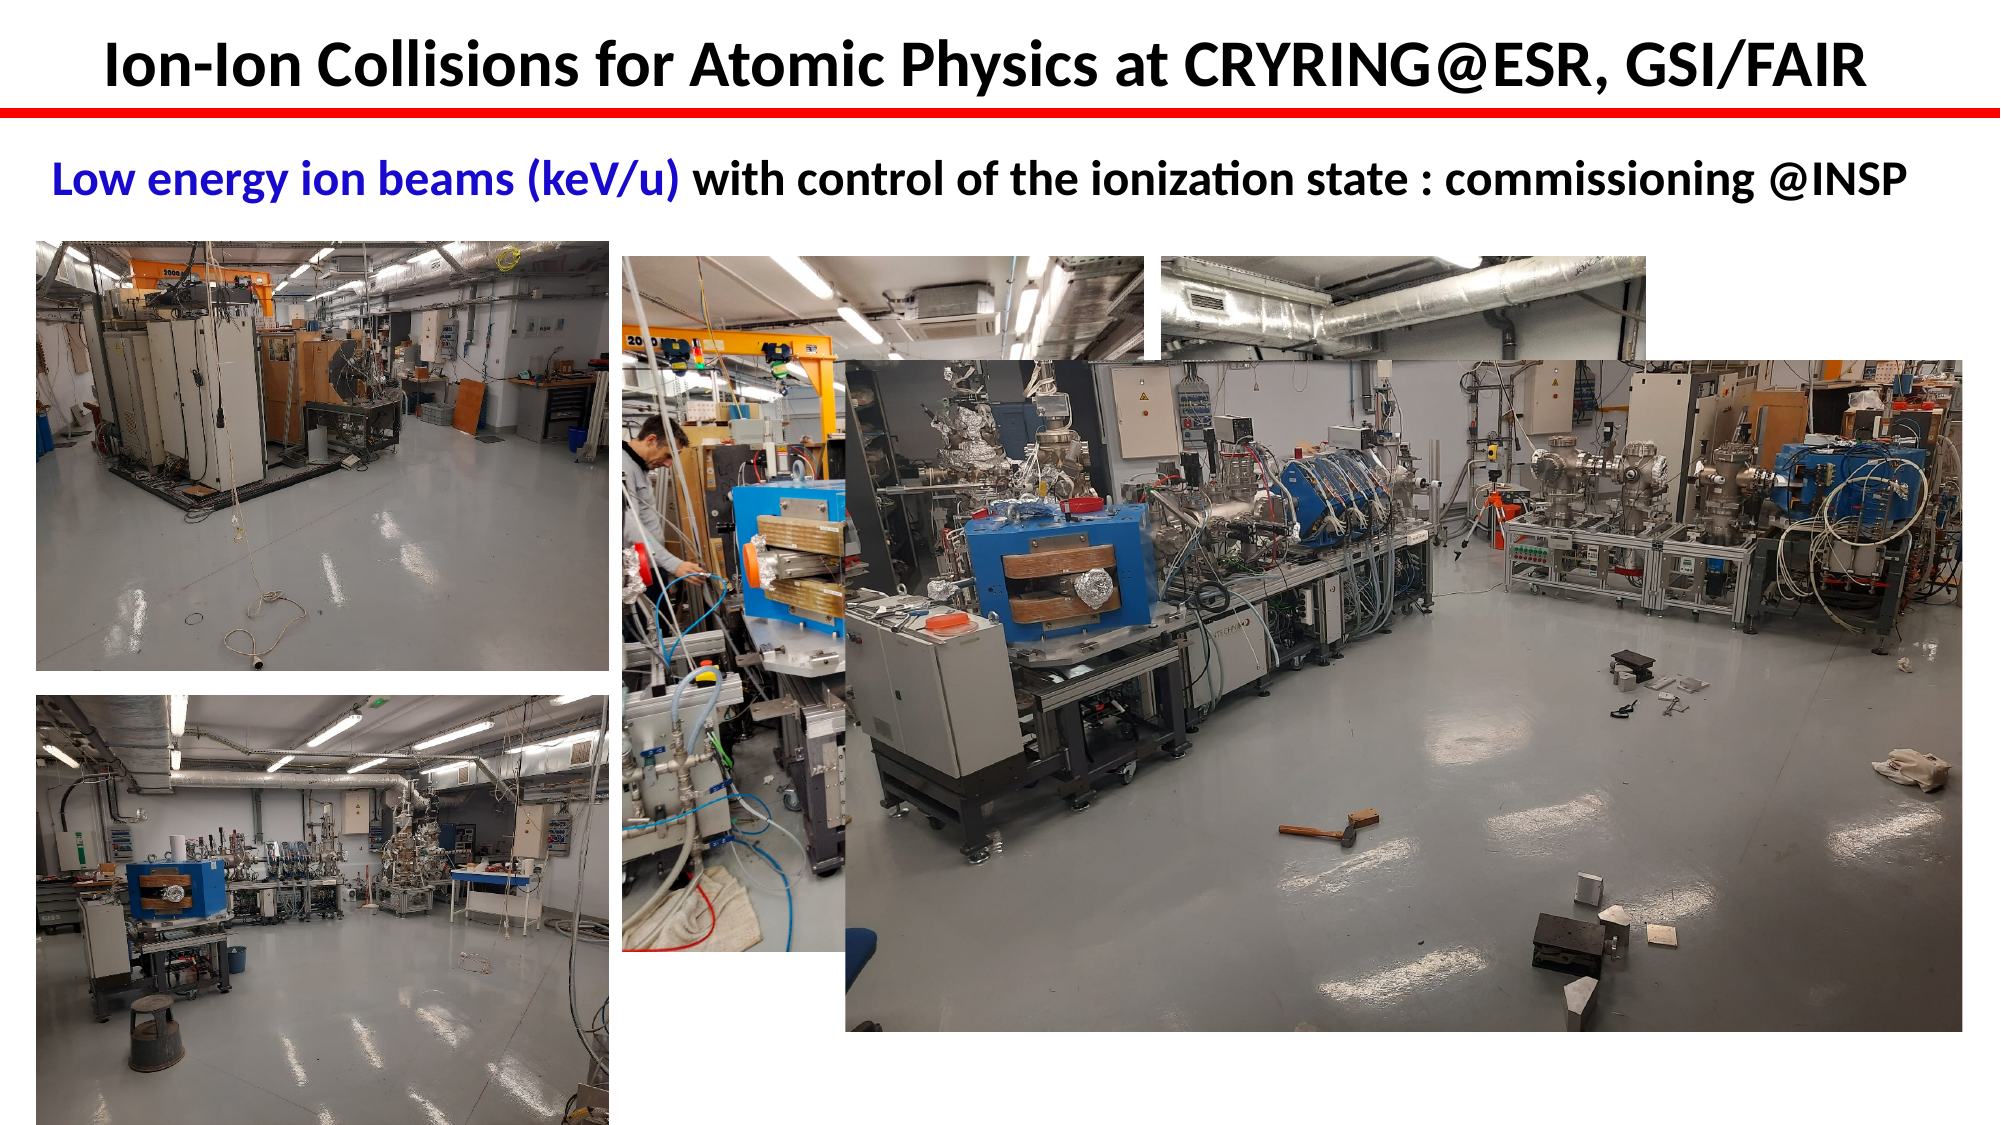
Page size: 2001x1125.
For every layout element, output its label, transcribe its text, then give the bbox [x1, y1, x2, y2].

picture [35, 695, 609, 1125]
picture [622, 256, 1963, 1032]
picture [35, 241, 609, 671]
text_box Low energy ion beams (keV/u) with control of the ionization state : commissioning @INSP [37, 137, 1963, 213]
text_box Ion-Ion Collisions for Atomic Physics at CRYRING@ESR, GSI/FAIR [37, 12, 1938, 107]
